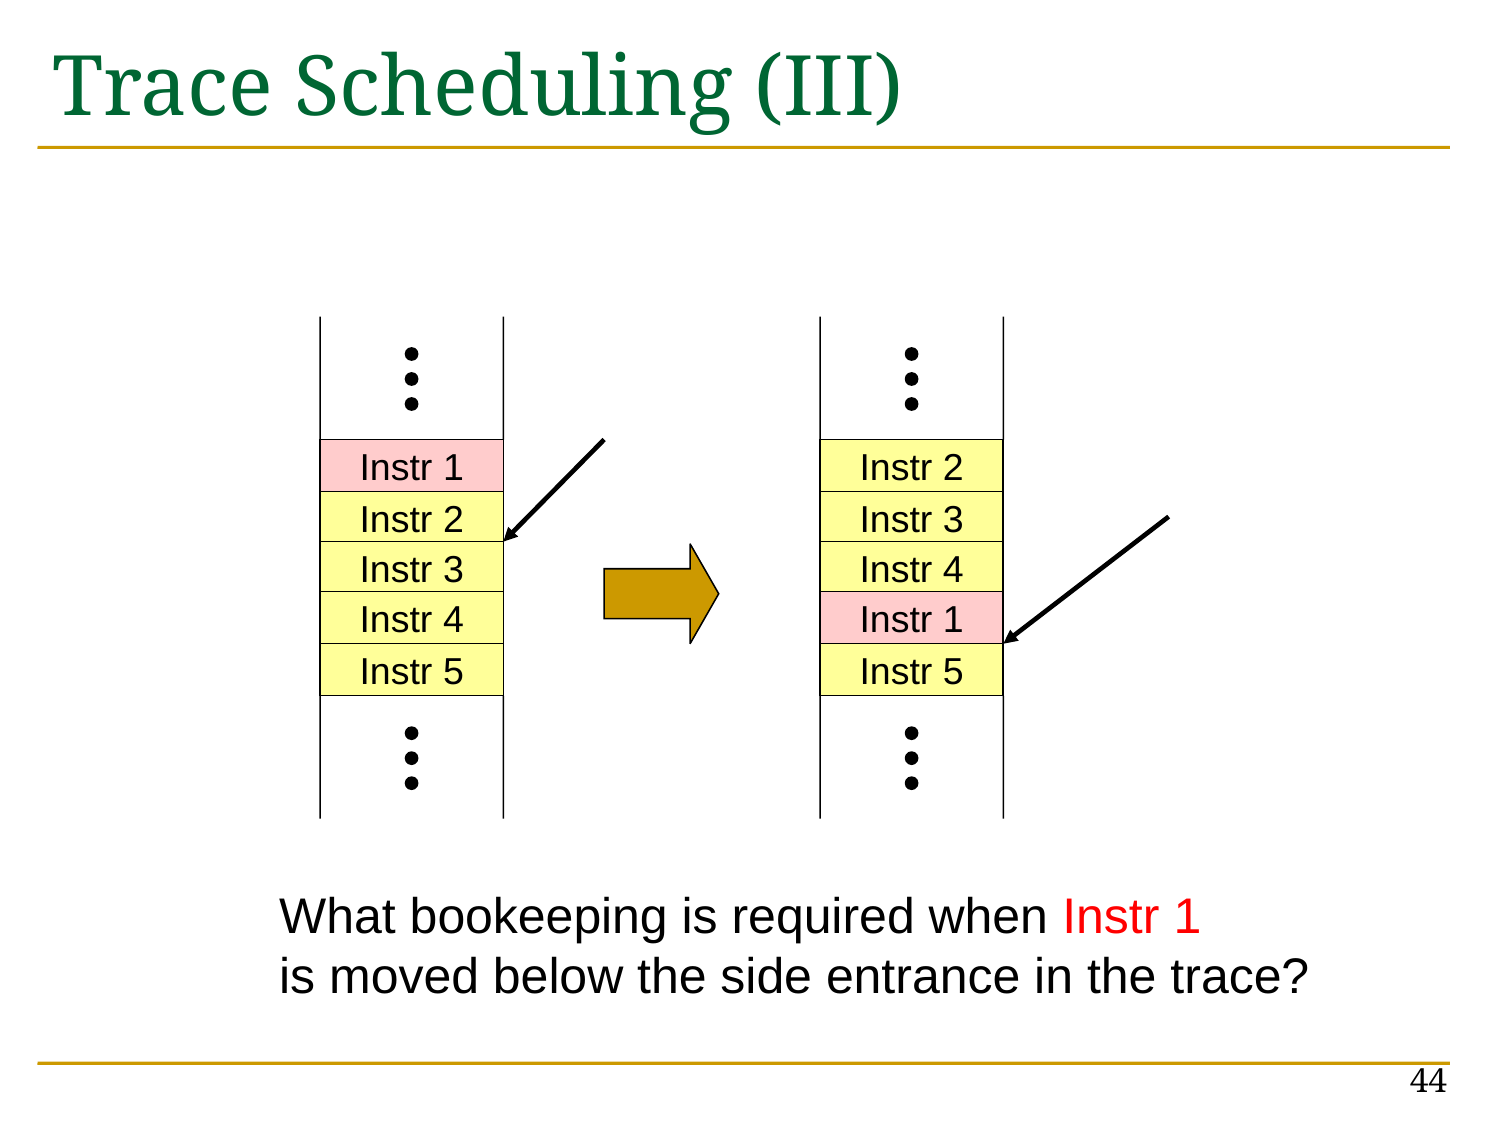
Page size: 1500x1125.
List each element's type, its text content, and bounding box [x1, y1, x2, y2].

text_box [905, 726, 918, 790]
text_box [604, 543, 719, 644]
text_box Instr 3 [320, 541, 504, 591]
text_box Instr 2 [819, 439, 1004, 491]
text_box [1003, 516, 1169, 644]
text_box [503, 439, 605, 542]
text_box Instr 5 [320, 643, 504, 696]
text_box Instr 4 [320, 591, 504, 643]
slide_number 44 [1111, 1036, 1462, 1112]
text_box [405, 726, 418, 790]
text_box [905, 347, 918, 411]
text_box Instr 4 [819, 541, 1004, 591]
text_box Instr 3 [819, 491, 1004, 541]
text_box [405, 347, 418, 411]
text_box Instr 2 [320, 491, 504, 541]
title Trace Scheduling (III) [37, 24, 1450, 200]
text_box Instr 1 [819, 591, 1004, 643]
text_box What bookeeping is required when Instr 1 is moved below the side entrance in the trace? [264, 876, 1326, 1012]
text_box Instr 1 [320, 439, 504, 491]
text_box Instr 5 [819, 643, 1004, 696]
